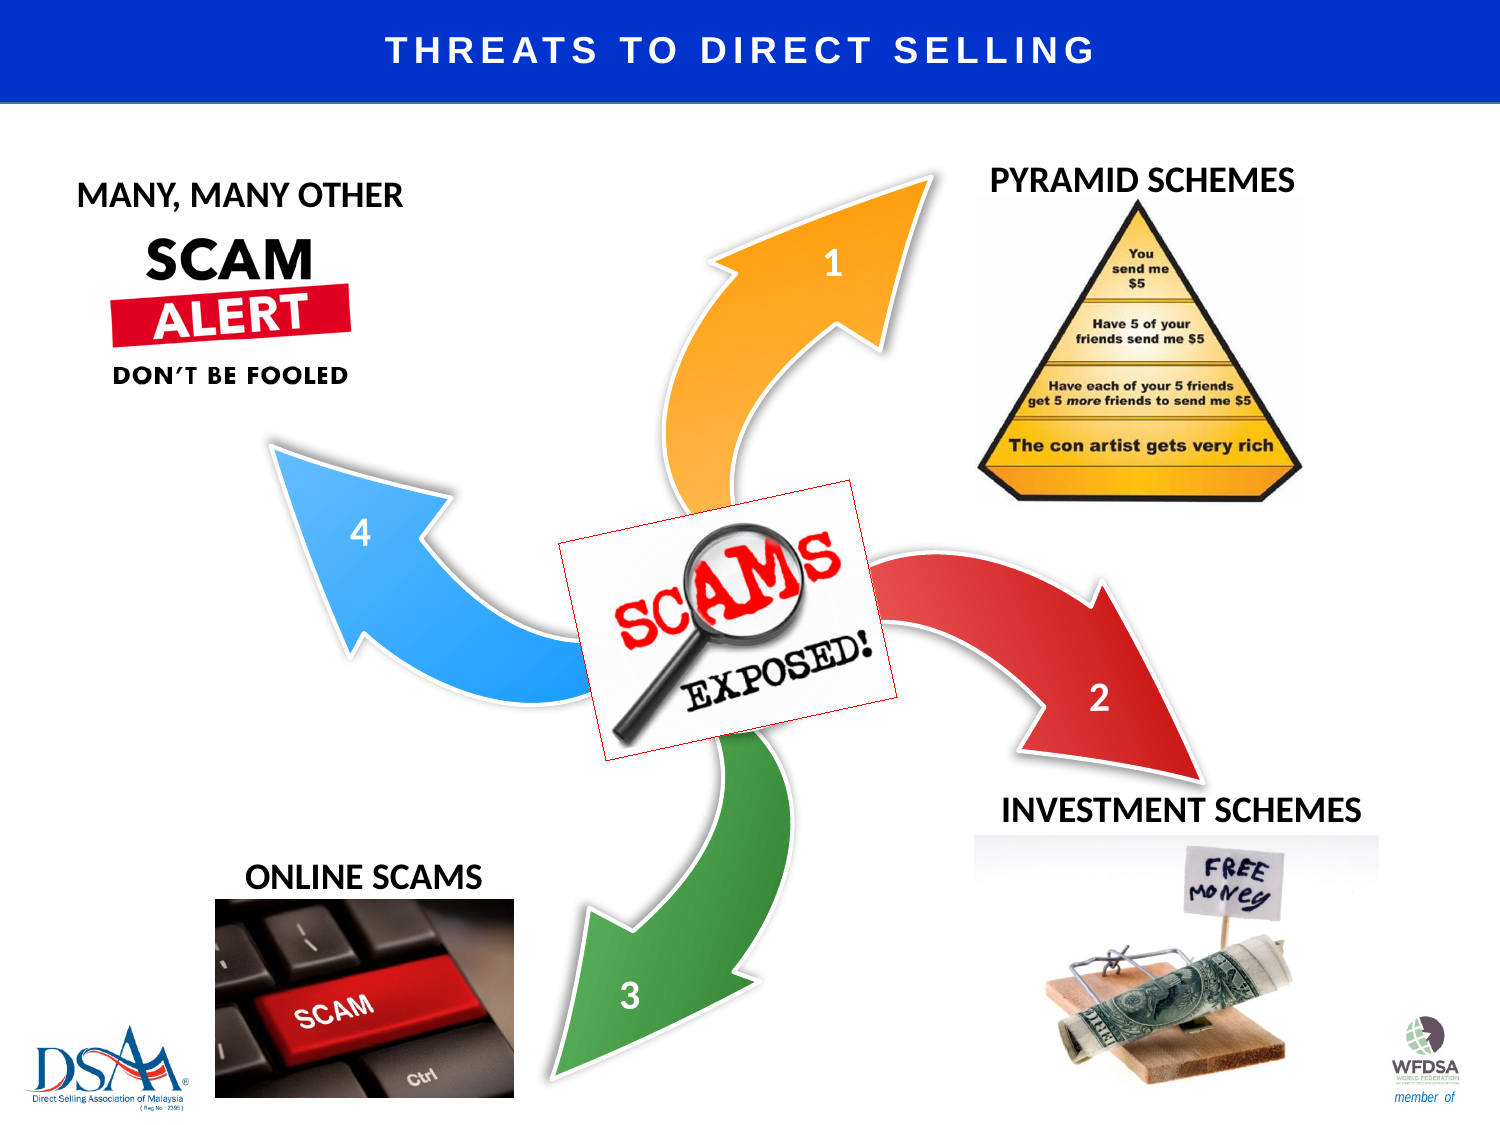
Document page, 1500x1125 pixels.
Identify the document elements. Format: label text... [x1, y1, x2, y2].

text_box THREATS TO DIRECT SELLING [370, 19, 1110, 79]
picture [974, 195, 1305, 507]
picture [578, 508, 877, 732]
text_box MANY, MANY OTHER [61, 162, 426, 223]
text_box member of [1369, 1072, 1470, 1115]
picture [1388, 1013, 1462, 1087]
text_box INVESTMENT SCHEMES [1180, 777, 1388, 838]
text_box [285, 196, 1177, 1052]
text_box [0, 0, 1500, 104]
picture [0, 898, 514, 1125]
picture [974, 835, 1379, 1104]
picture [85, 219, 375, 414]
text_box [974, 147, 1317, 351]
text_box ONLINE SCAMS [230, 844, 280, 897]
